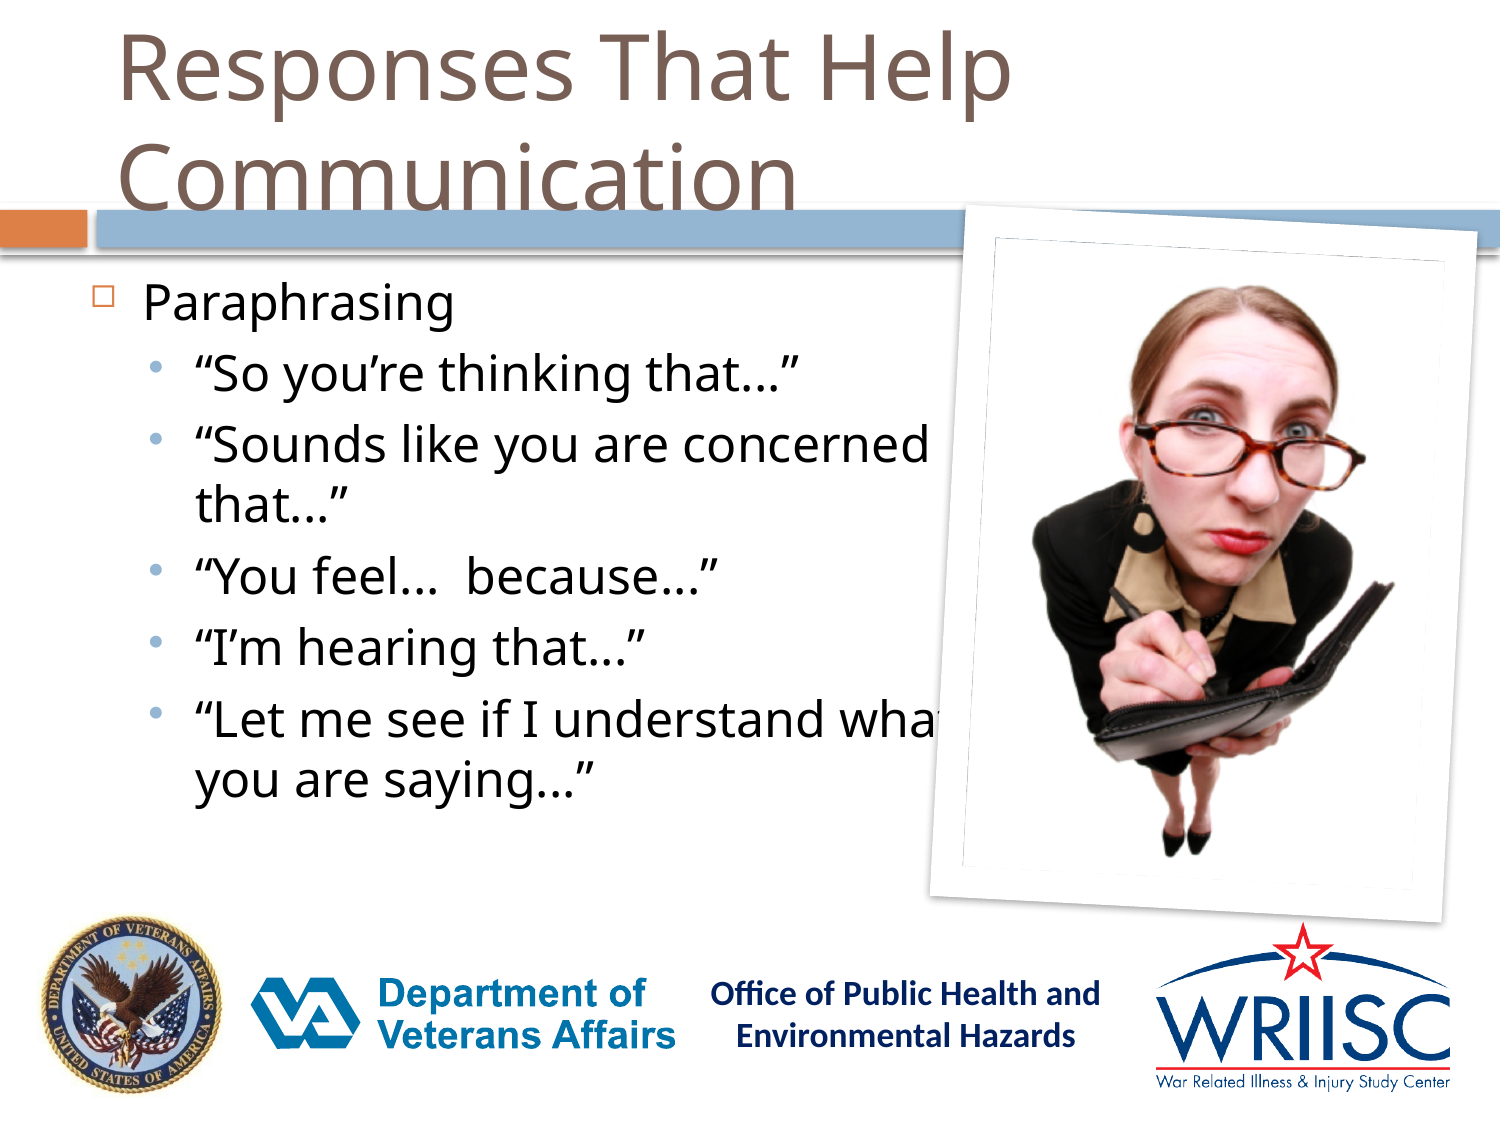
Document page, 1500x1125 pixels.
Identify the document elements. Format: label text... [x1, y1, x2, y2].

picture [964, 239, 1444, 889]
list Paraphrasing “So you’re thinking that...” “Sounds like you are concerned that...” “You feel... because...” “I’m hearing that...” “Let me see if I understand what you are saying...” [74, 262, 988, 1006]
picture [1149, 918, 1456, 1094]
picture [37, 912, 225, 1100]
title Responses That Help Communication [100, 37, 1439, 201]
